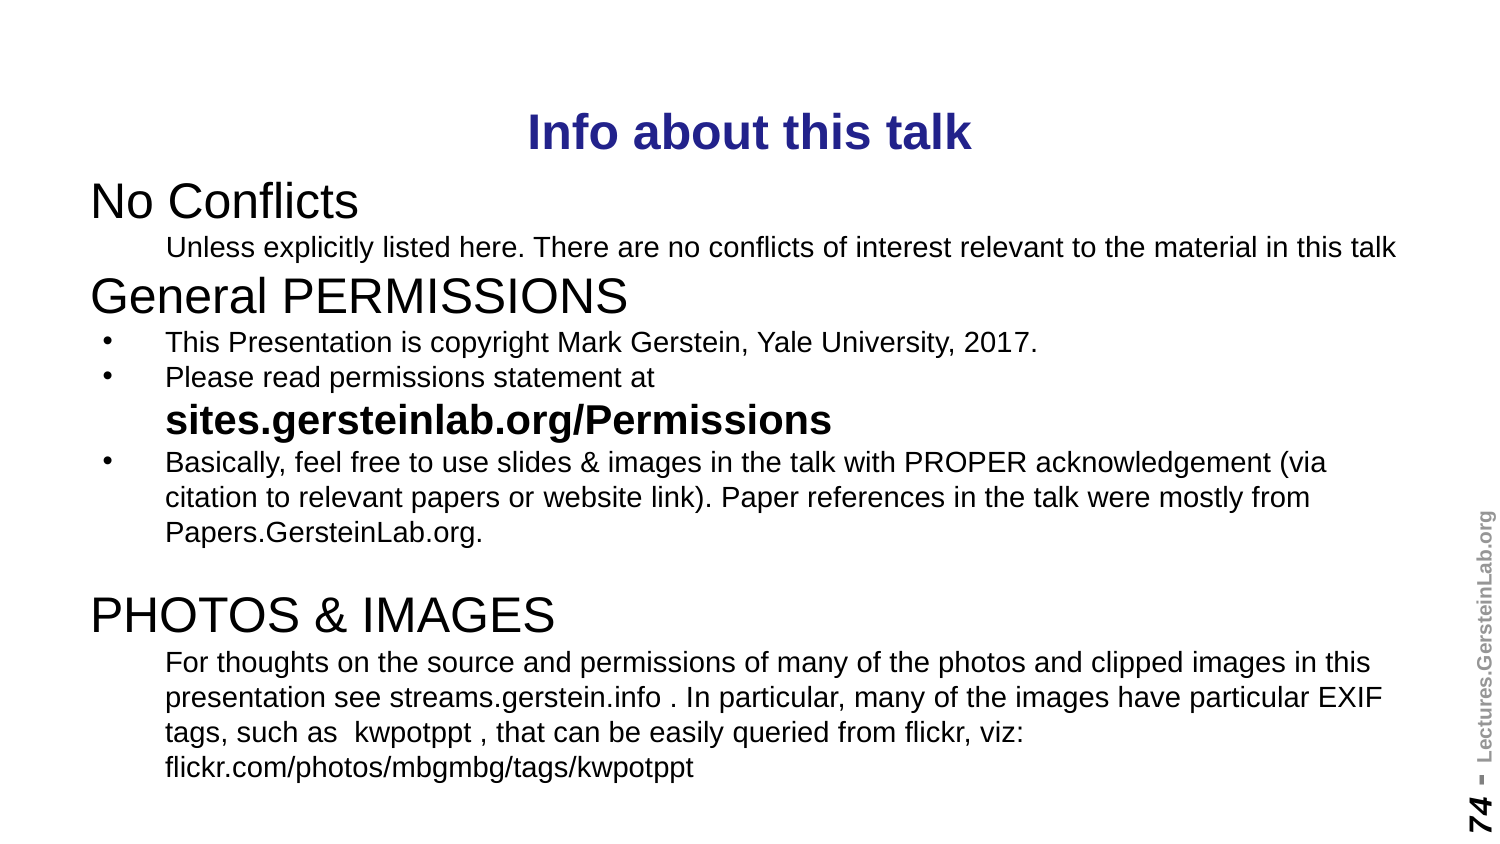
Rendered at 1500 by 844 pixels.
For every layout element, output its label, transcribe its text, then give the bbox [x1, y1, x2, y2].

title Info about this talk [75, 33, 1425, 153]
list No Conflicts Unless explicitly listed here. There are no conflicts of interest relevant to the material in this talk General PERMISSIONS This Presentation is copyright Mark Gerstein, Yale University, 2017. Please read permissions statement at sites.gersteinlab.org/Permissions Basically, feel free to use slides & images in the talk with PROPER acknowledgement (via citation to relevant papers or website link). Paper references in the talk were mostly from Papers.GersteinLab.org. PHOTOS & IMAGES For thoughts on the source and permissions of many of the photos and clipped images in this presentation see streams.gerstein.info . In particular, many of the images have particular EXIF tags, such as kwpotppt , that can be easily queried from flickr, viz: flickr.com/photos/mbgmbg/tags/kwpotppt [75, 153, 1425, 808]
